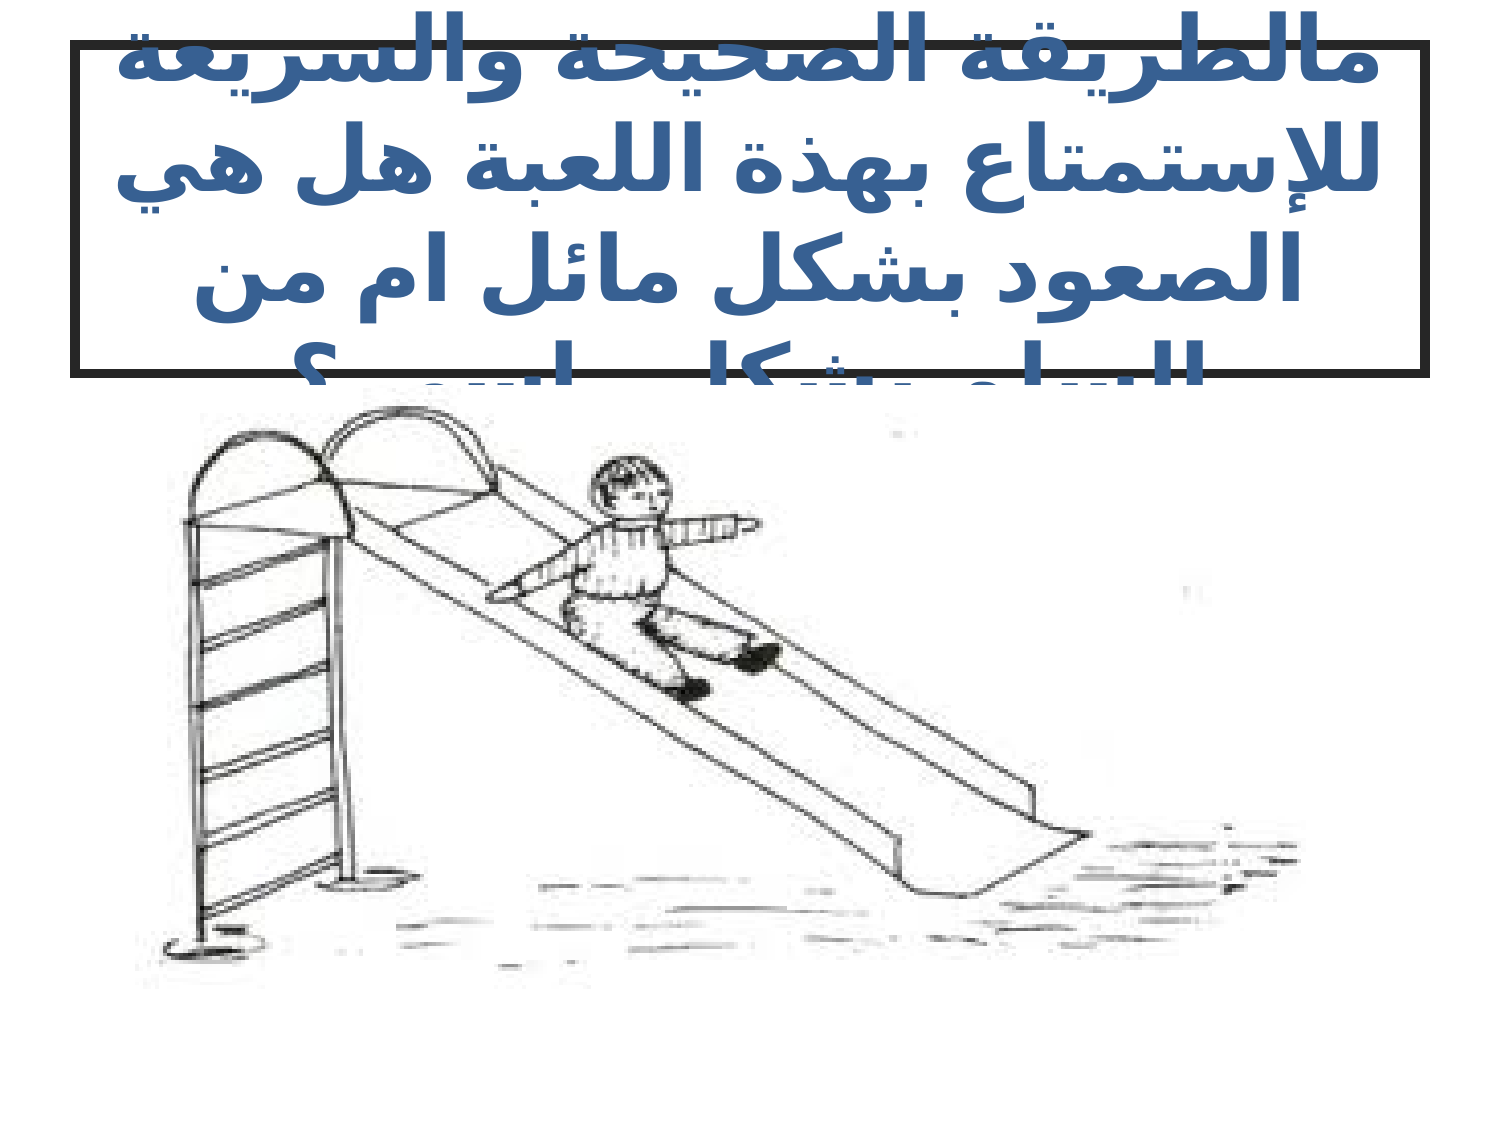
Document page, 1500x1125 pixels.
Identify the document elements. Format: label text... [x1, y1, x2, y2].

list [135, 385, 1306, 1000]
title مالطريقة الصحيحة والسريعة للإستمتاع بهذة اللعبة هل هي الصعود بشكل مائل ام من السلم بشكل راسي ؟ [74, 44, 1426, 374]
